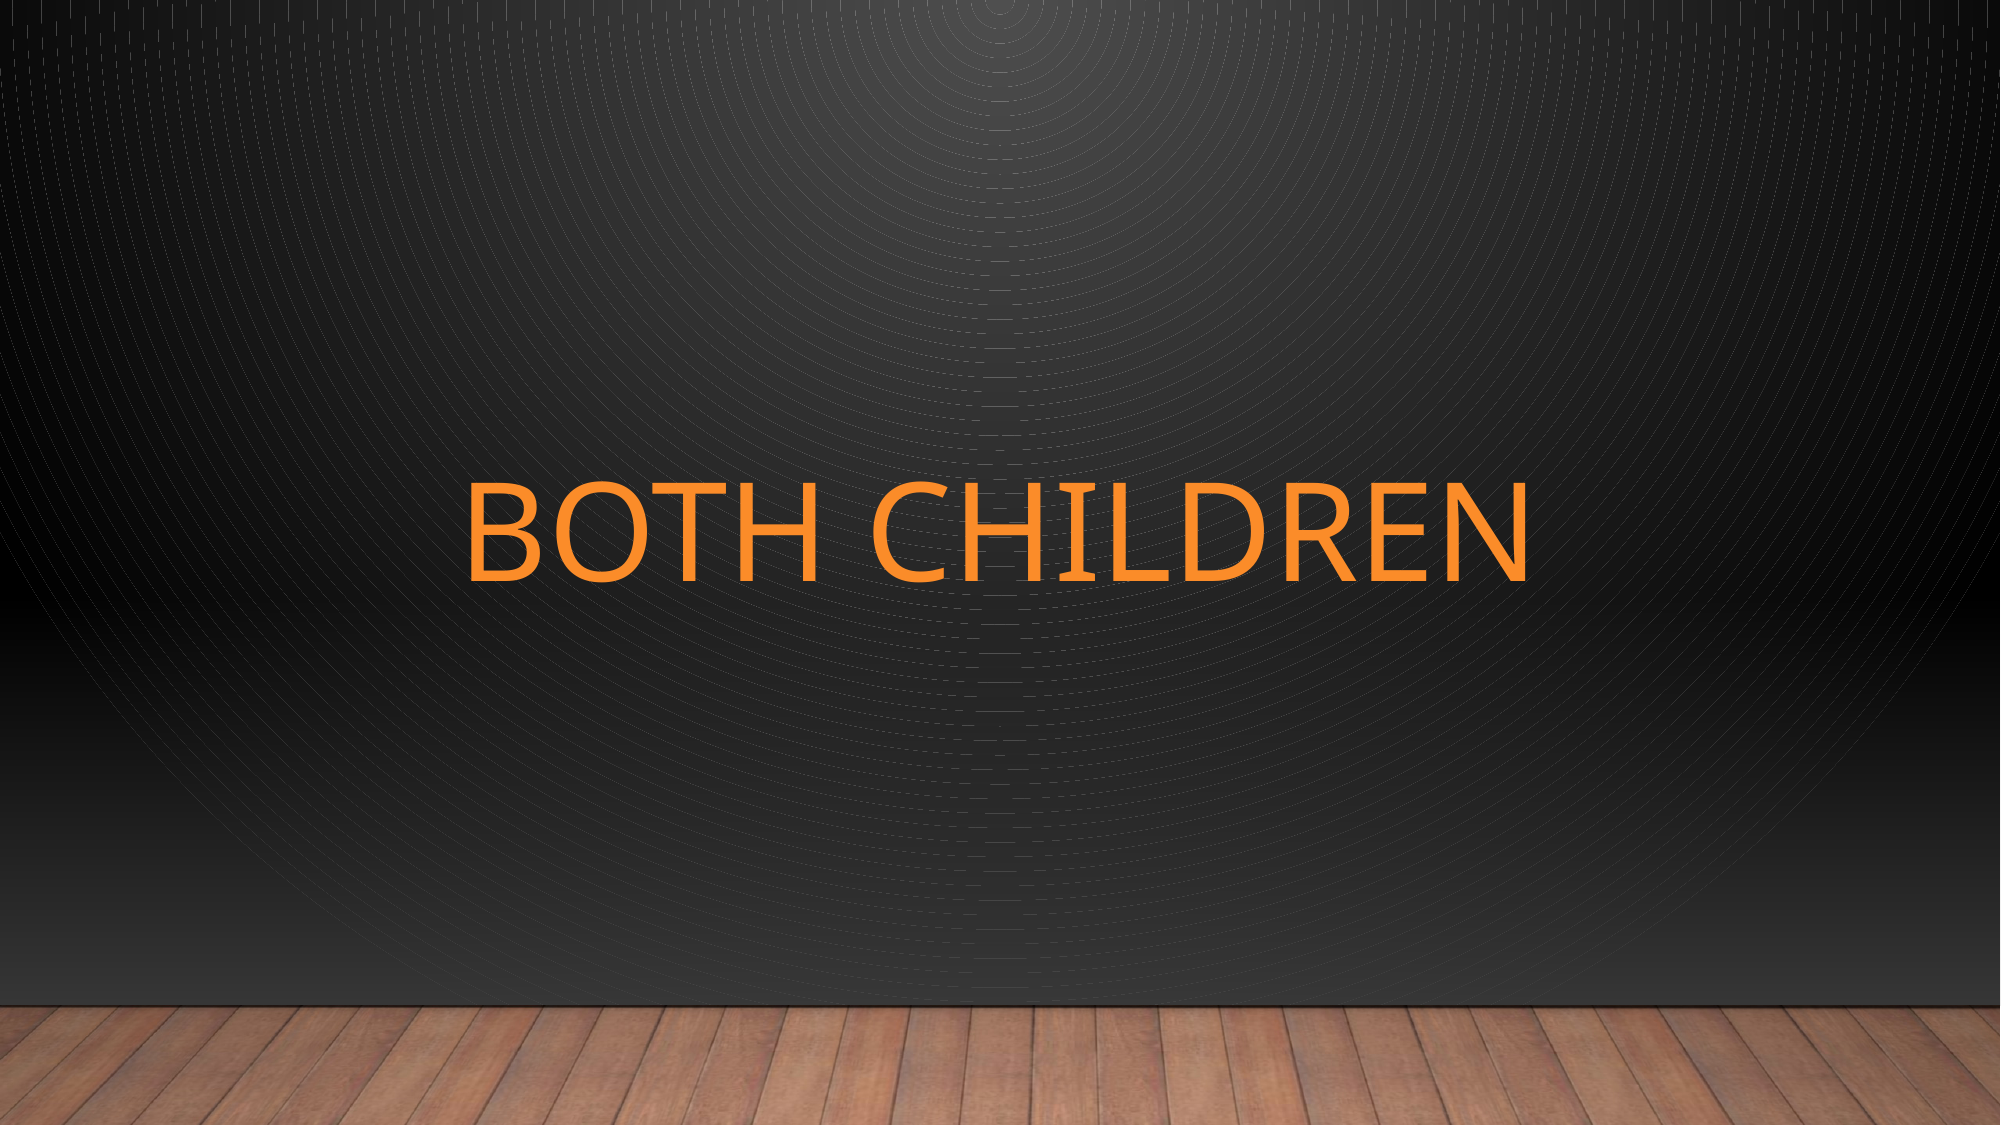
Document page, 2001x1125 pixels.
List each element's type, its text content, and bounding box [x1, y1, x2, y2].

title Both children [291, 131, 1708, 611]
picture [0, 1005, 2000, 1125]
